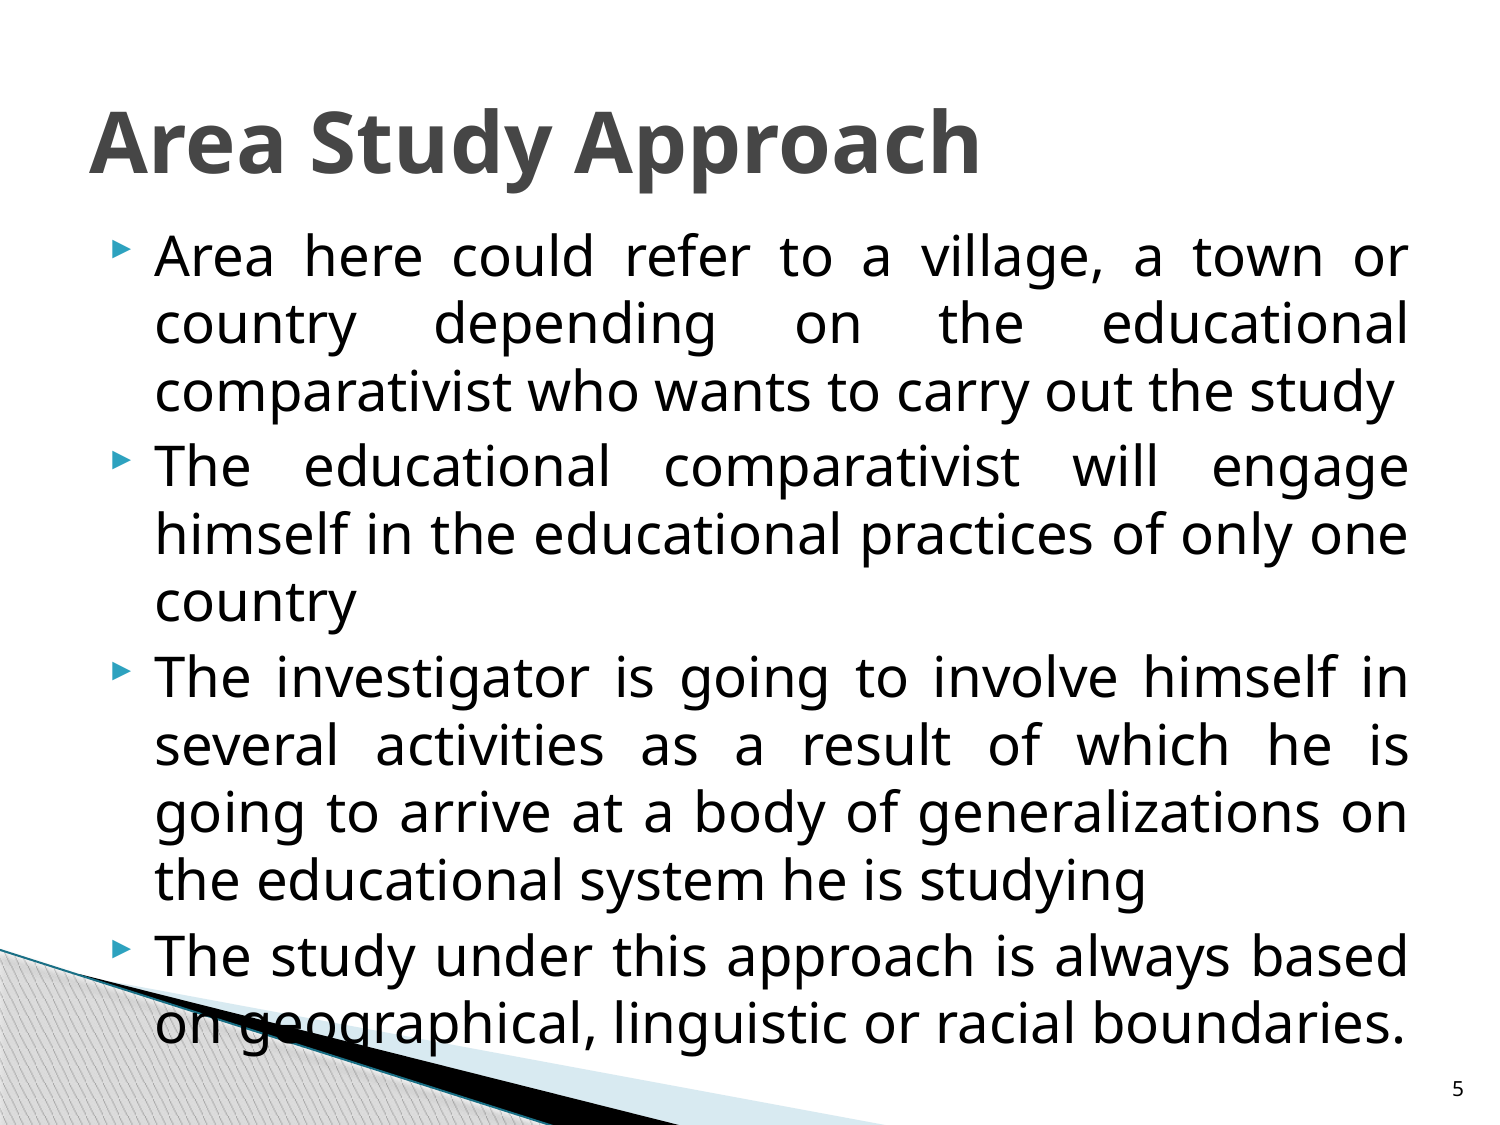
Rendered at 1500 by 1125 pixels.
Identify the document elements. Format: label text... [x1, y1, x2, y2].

slide_number 5 [1418, 1051, 1479, 1112]
title Area Study Approach [75, 45, 1425, 233]
list Area here could refer to a village, a town or country depending on the educational comparativist who wants to carry out the study The educational comparativist will engage himself in the educational practices of only one country The investigator is going to involve himself in several activities as a result of which he is going to arrive at a body of generalizations on the educational system he is studying The study under this approach is always based on geographical, linguistic or racial boundaries. [75, 233, 1425, 1075]
